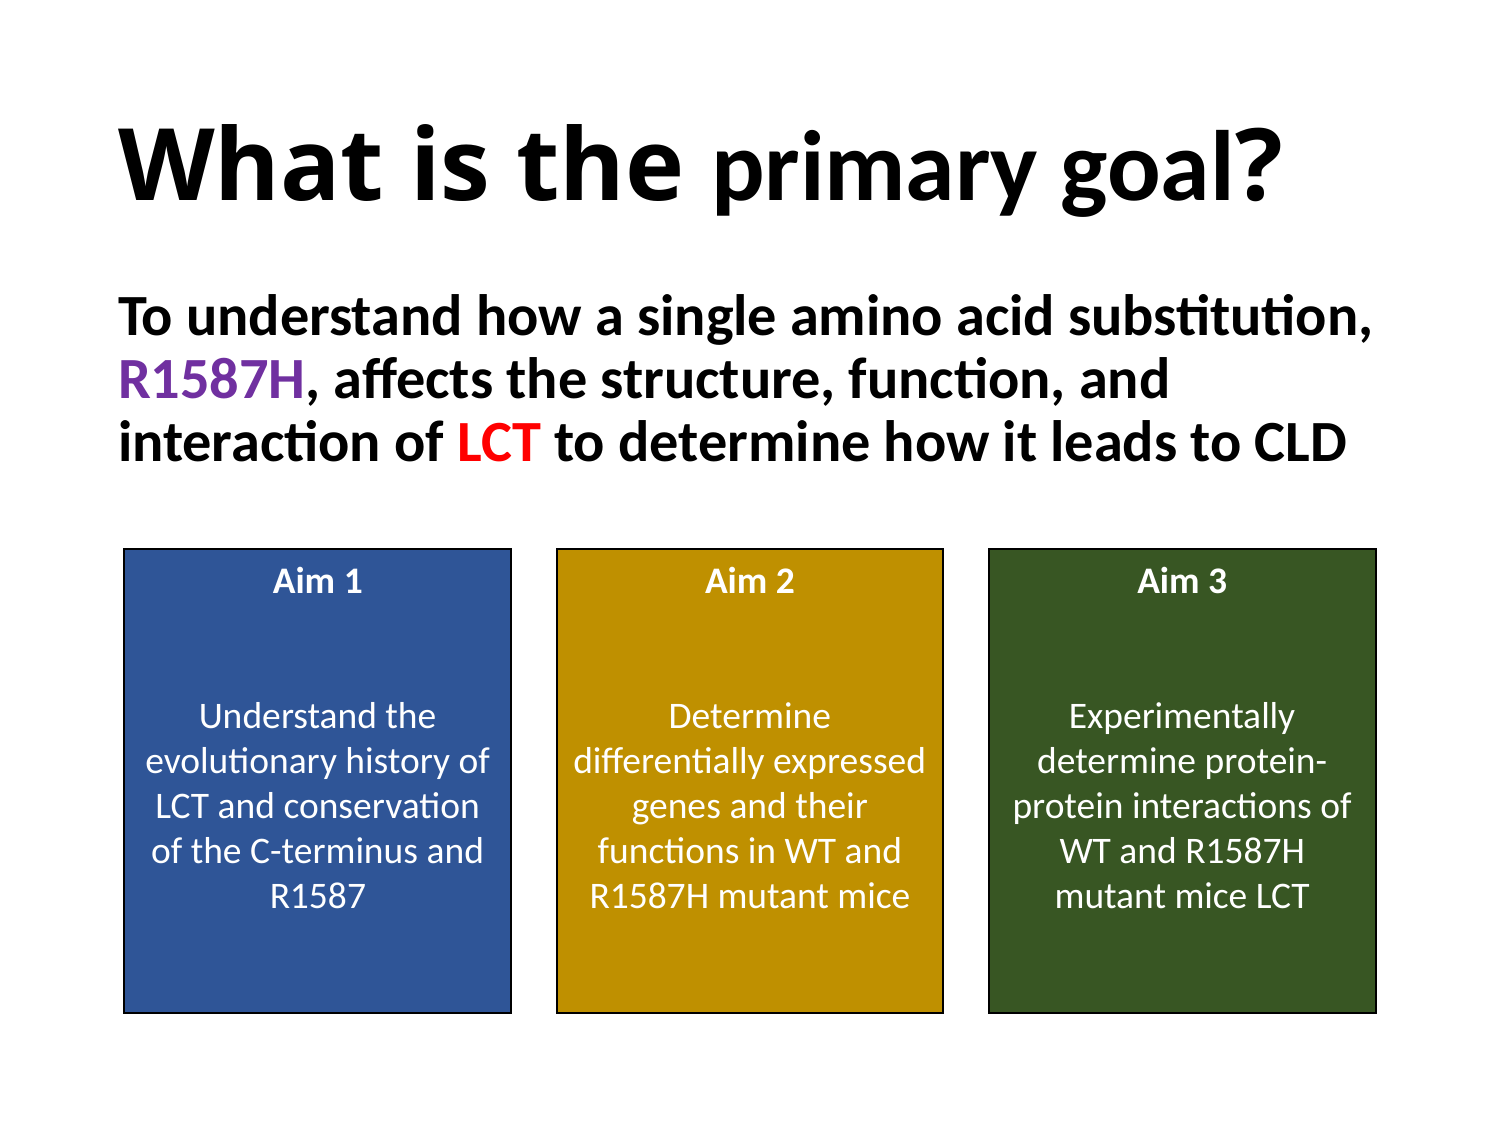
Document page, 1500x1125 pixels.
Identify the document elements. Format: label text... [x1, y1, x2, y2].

text_box Aim 3 Experimentally determine protein-protein interactions of WT and R1587H mutant mice LCT [988, 548, 1377, 1014]
text_box Aim 2 Determine differentially expressed genes and their functions in WT and R1587H mutant mice [556, 548, 944, 1014]
text_box Aim 1 Understand the evolutionary history of LCT and conservation of the C-terminus and R1587 [123, 548, 512, 1014]
title What is the primary goal? [103, 59, 1397, 277]
list To understand how a single amino acid substitution, R1587H, affects the structure, function, and interaction of LCT to determine how it leads to CLD [103, 277, 1397, 495]
